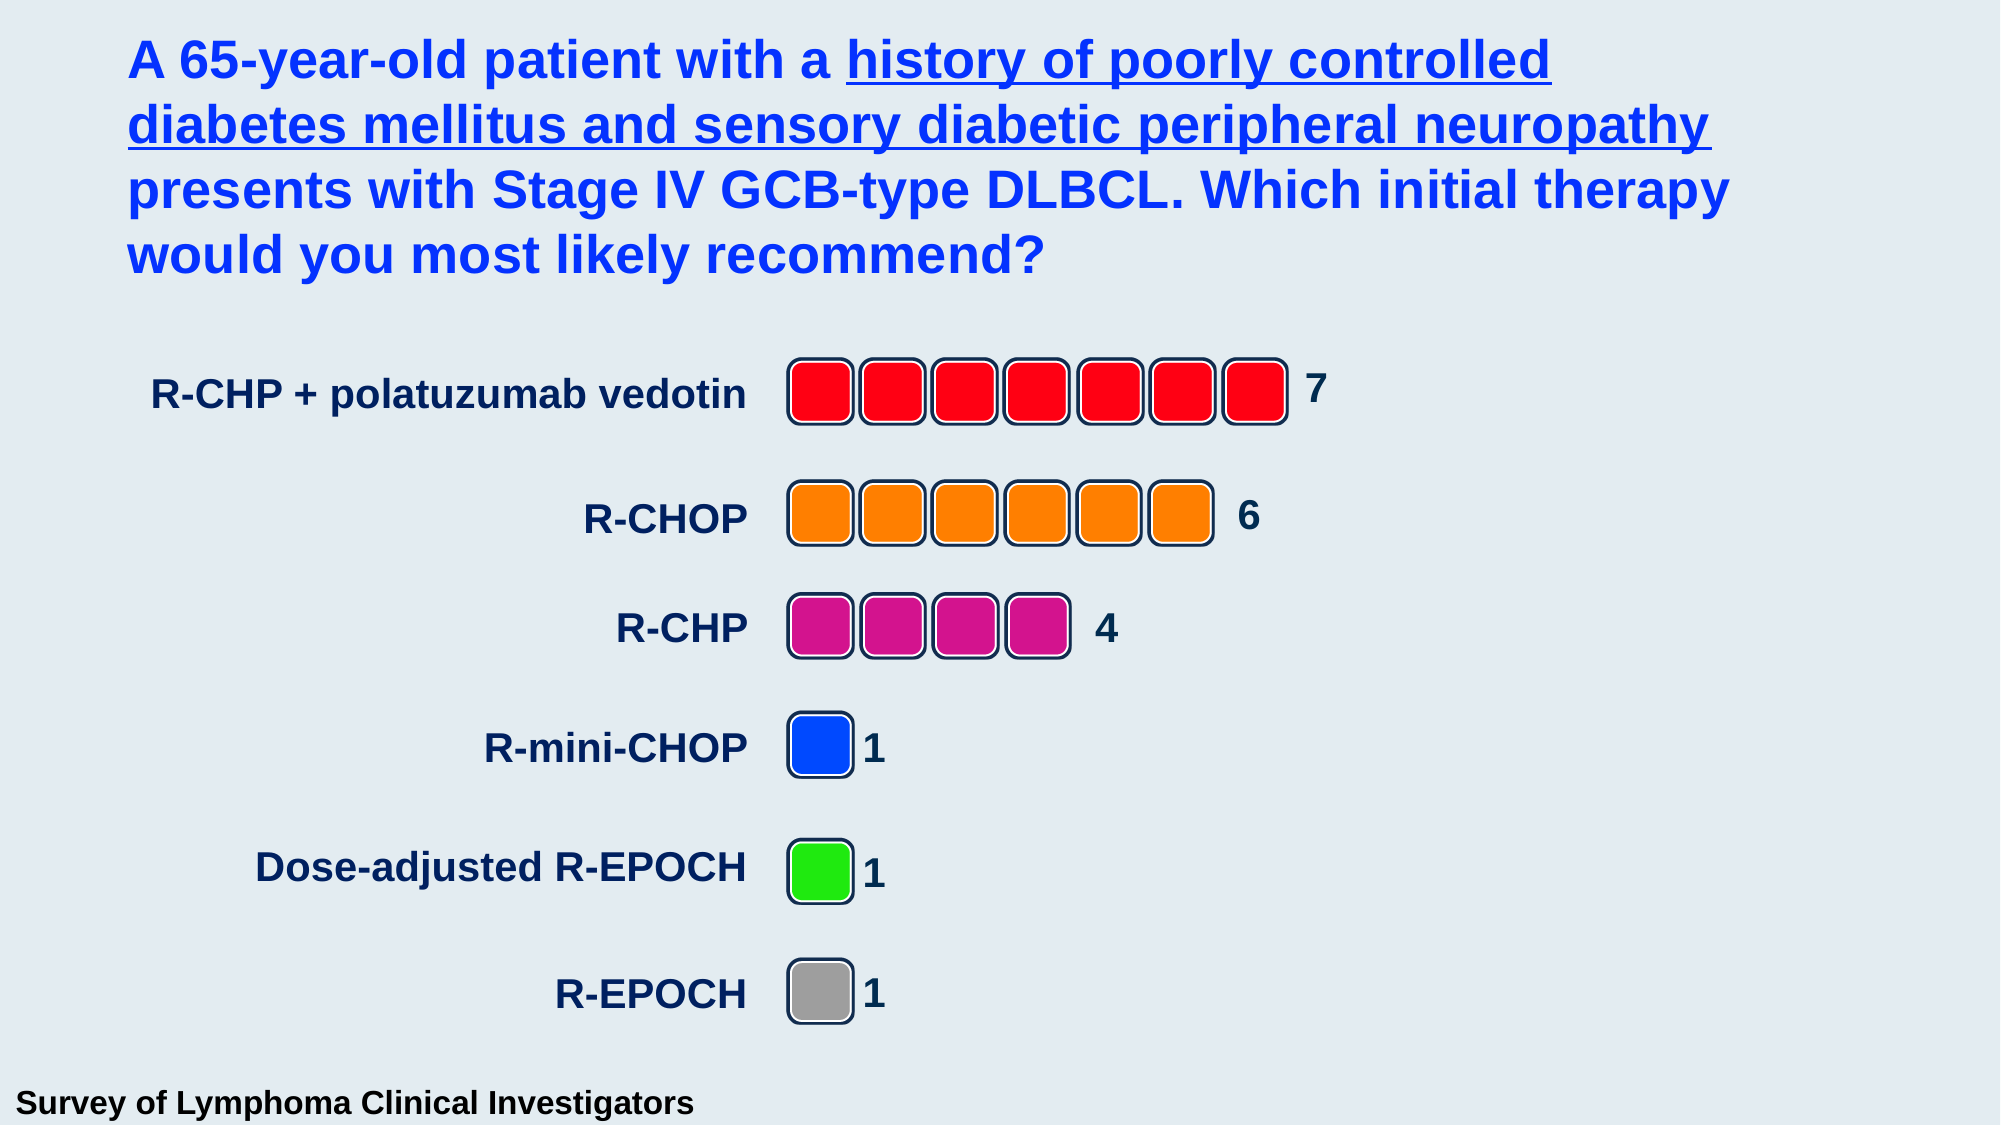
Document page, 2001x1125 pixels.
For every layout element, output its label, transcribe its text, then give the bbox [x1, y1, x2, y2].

text_box 1 [862, 957, 930, 1025]
text_box 1 [862, 712, 930, 780]
text_box 1 [862, 837, 930, 905]
text_box R-CHP + polatuzumab vedotin [30, 364, 759, 420]
text_box R-CHOP [68, 482, 759, 551]
text_box 4 [1095, 591, 1163, 660]
text_box R-CHP [68, 597, 759, 654]
text_box 6 [1237, 479, 1305, 547]
picture [0, 0, 2001, 1125]
text_box Dose-adjusted R-EPOCH [92, 831, 759, 899]
text_box R-mini-CHOP [30, 712, 759, 780]
text_box 7 [1304, 351, 1373, 420]
title A 65-year-old patient with a history of poorly controlled diabetes mellitus and sensory diabetic peripheral neuropathy presents with Stage IV GCB-type DLBCL. Which initial therapy would you most likely recommend? [112, 24, 1800, 285]
text_box R-EPOCH [142, 957, 759, 1025]
text_box Survey of Lymphoma Clinical Investigators [0, 1073, 711, 1125]
